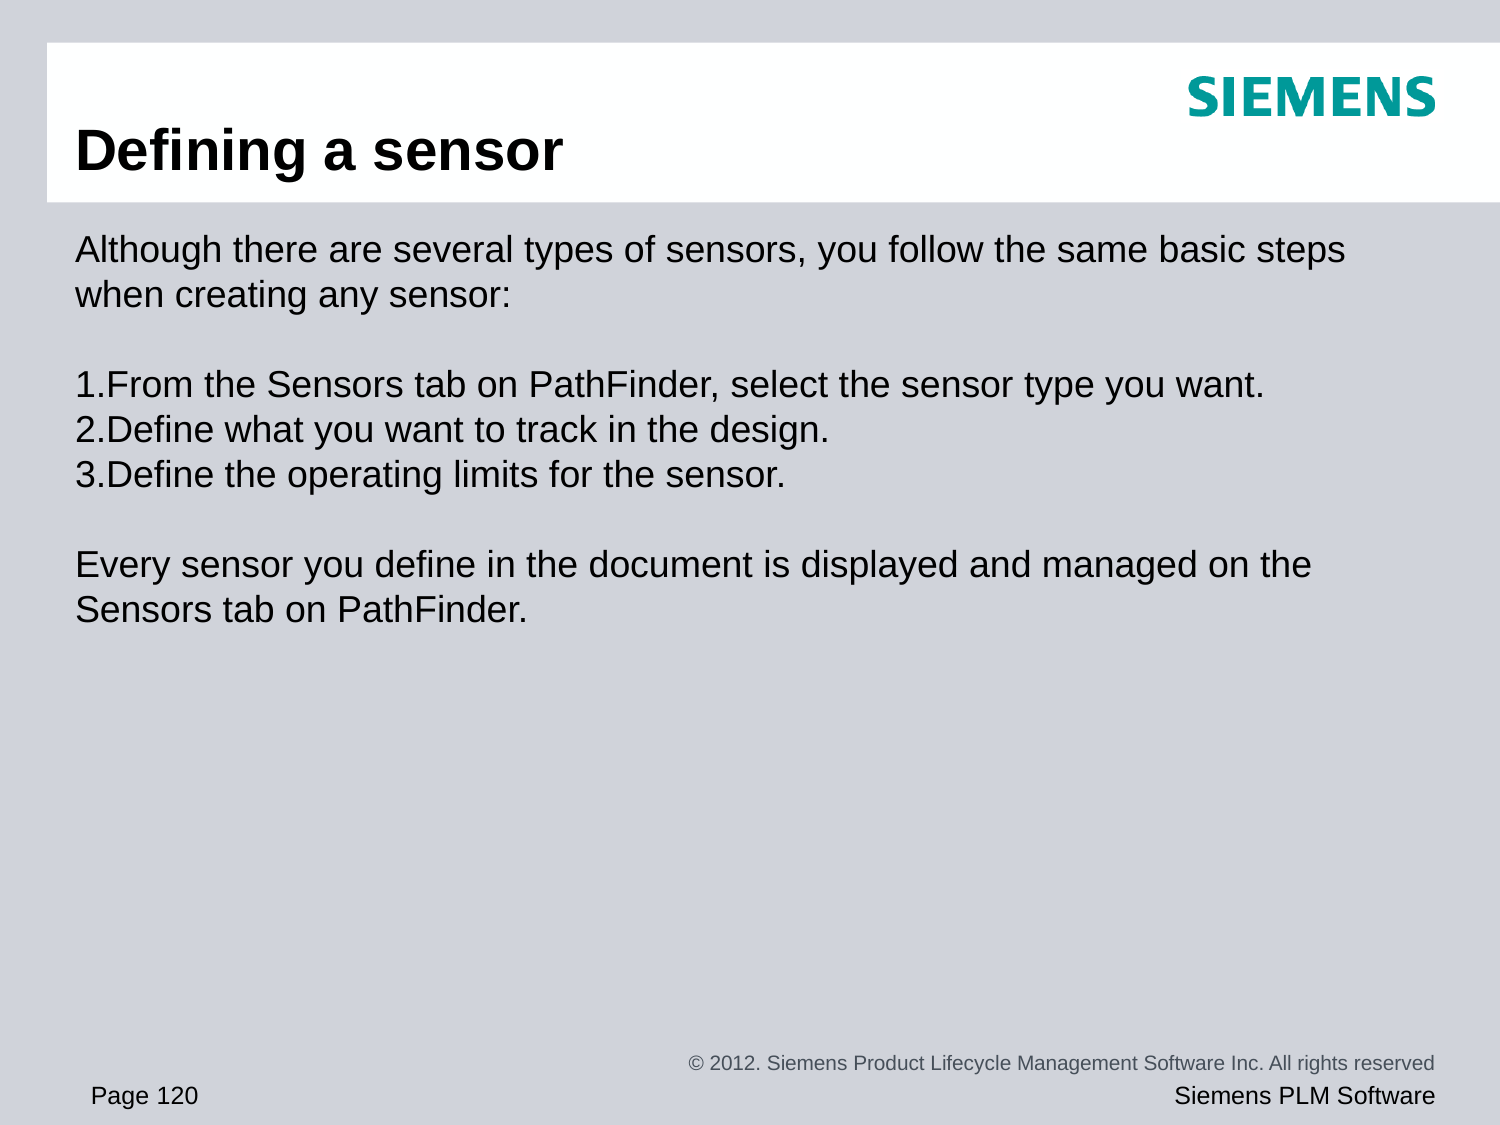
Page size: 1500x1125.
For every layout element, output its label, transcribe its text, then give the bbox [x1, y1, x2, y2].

list Although there are several types of sensors, you follow the same basic steps when creating any sensor: From the Sensors tab on PathFinder, select the sensor type you want. Define what you want to track in the design. Define the operating limits for the sensor. Every sensor you define in the document is displayed and managed on the Sensors tab on PathFinder. [74, 224, 1413, 1038]
picture [1181, 69, 1444, 123]
title Defining a sensor [74, 49, 1095, 183]
